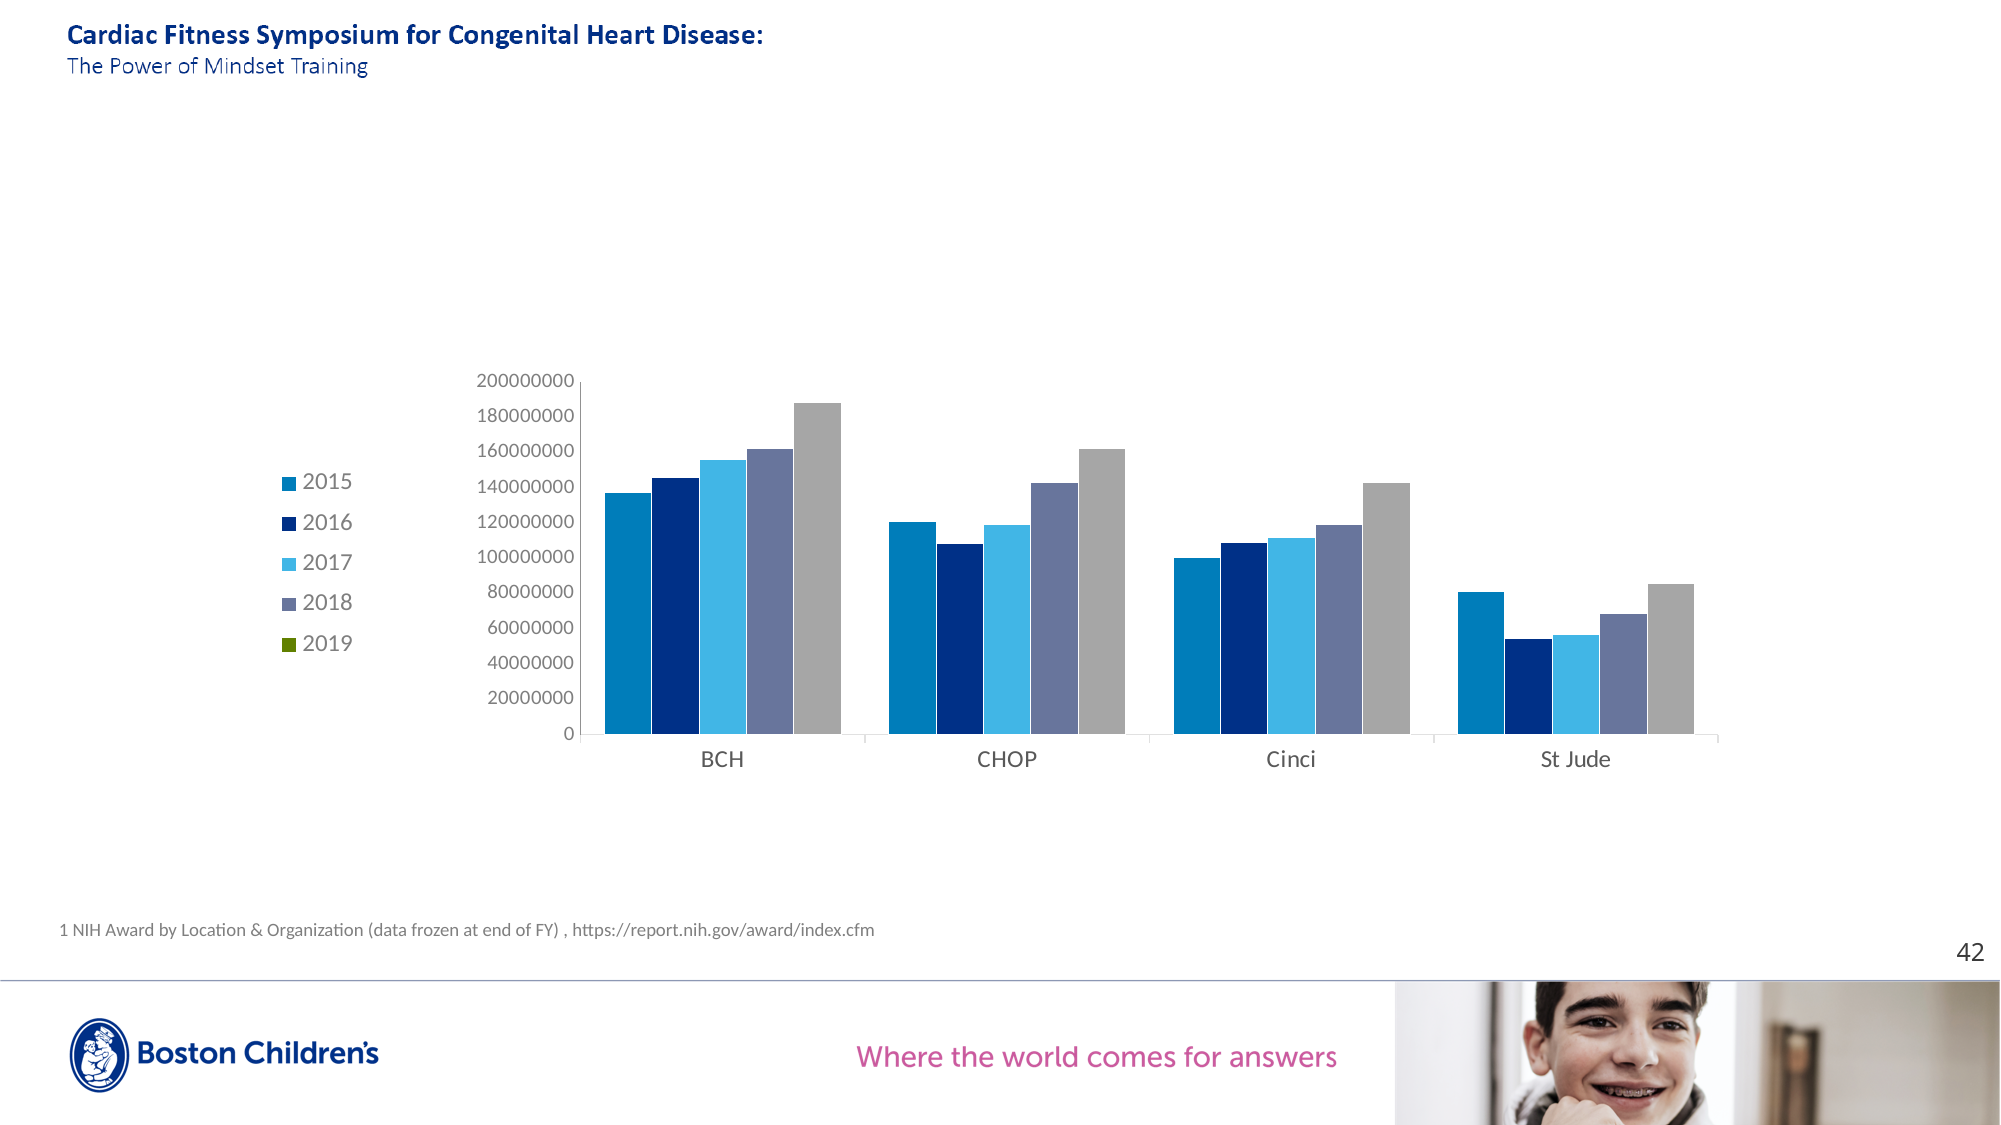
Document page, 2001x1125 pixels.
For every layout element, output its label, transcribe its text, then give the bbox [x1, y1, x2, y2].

text_box 1 NIH Award by Location & Organization (data frozen at end of FY) , https://report.nih.gov/award/index.cfm [44, 910, 1351, 948]
chart [118, 371, 1734, 810]
picture [0, 0, 2000, 1125]
